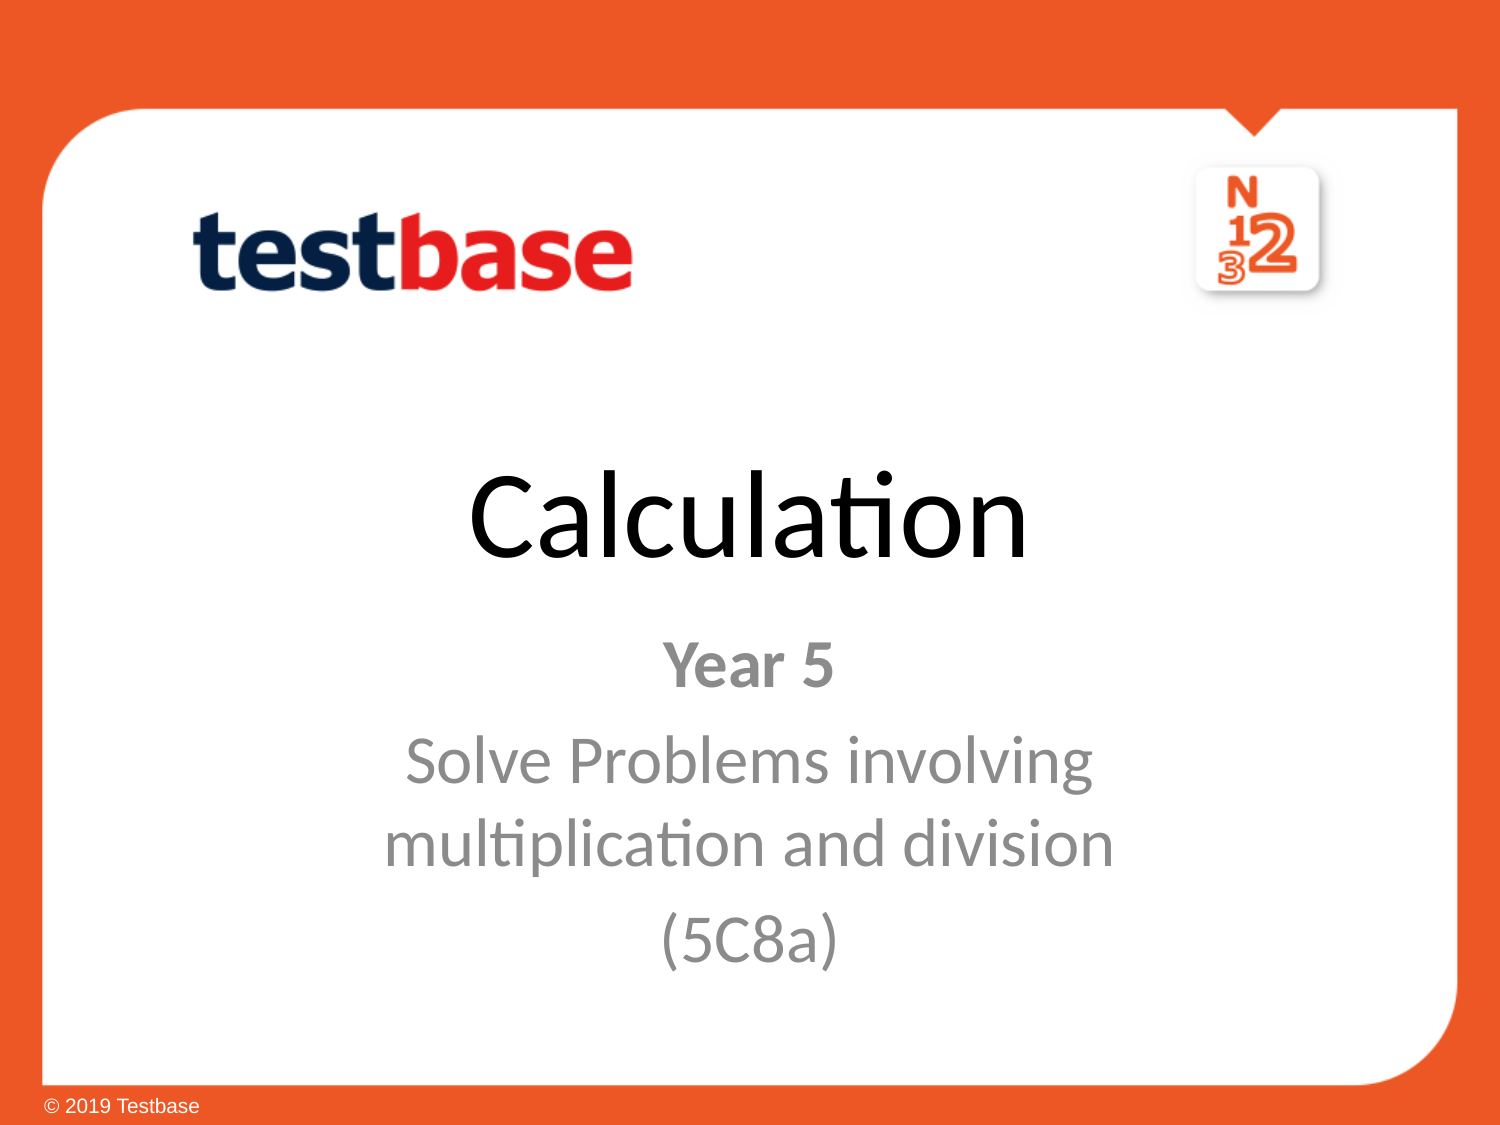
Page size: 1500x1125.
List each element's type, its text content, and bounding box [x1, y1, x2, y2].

subtitle Year 5 Solve Problems involving multiplication and division (5C8a) [76, 611, 1424, 1000]
title Calculation [112, 425, 1388, 588]
picture [0, 0, 1500, 1125]
